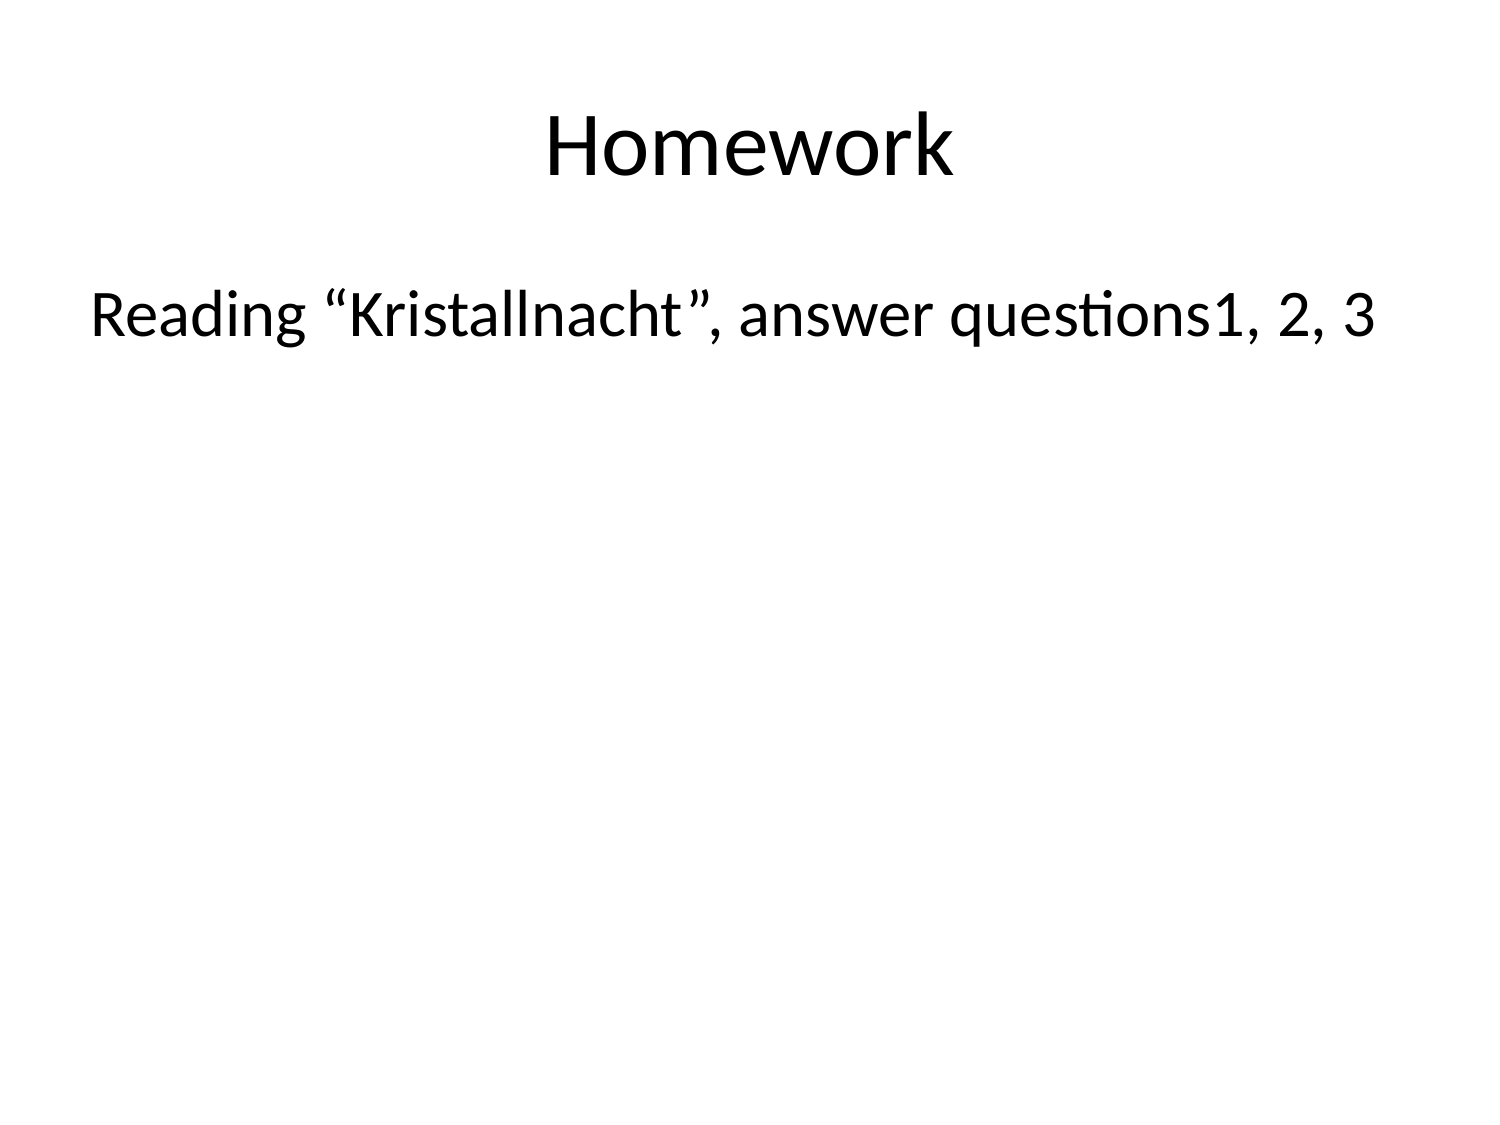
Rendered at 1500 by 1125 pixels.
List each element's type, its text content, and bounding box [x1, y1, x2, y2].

title Homework [75, 45, 1425, 233]
list Reading “Kristallnacht”, answer questions1, 2, 3 [75, 262, 1425, 1005]
